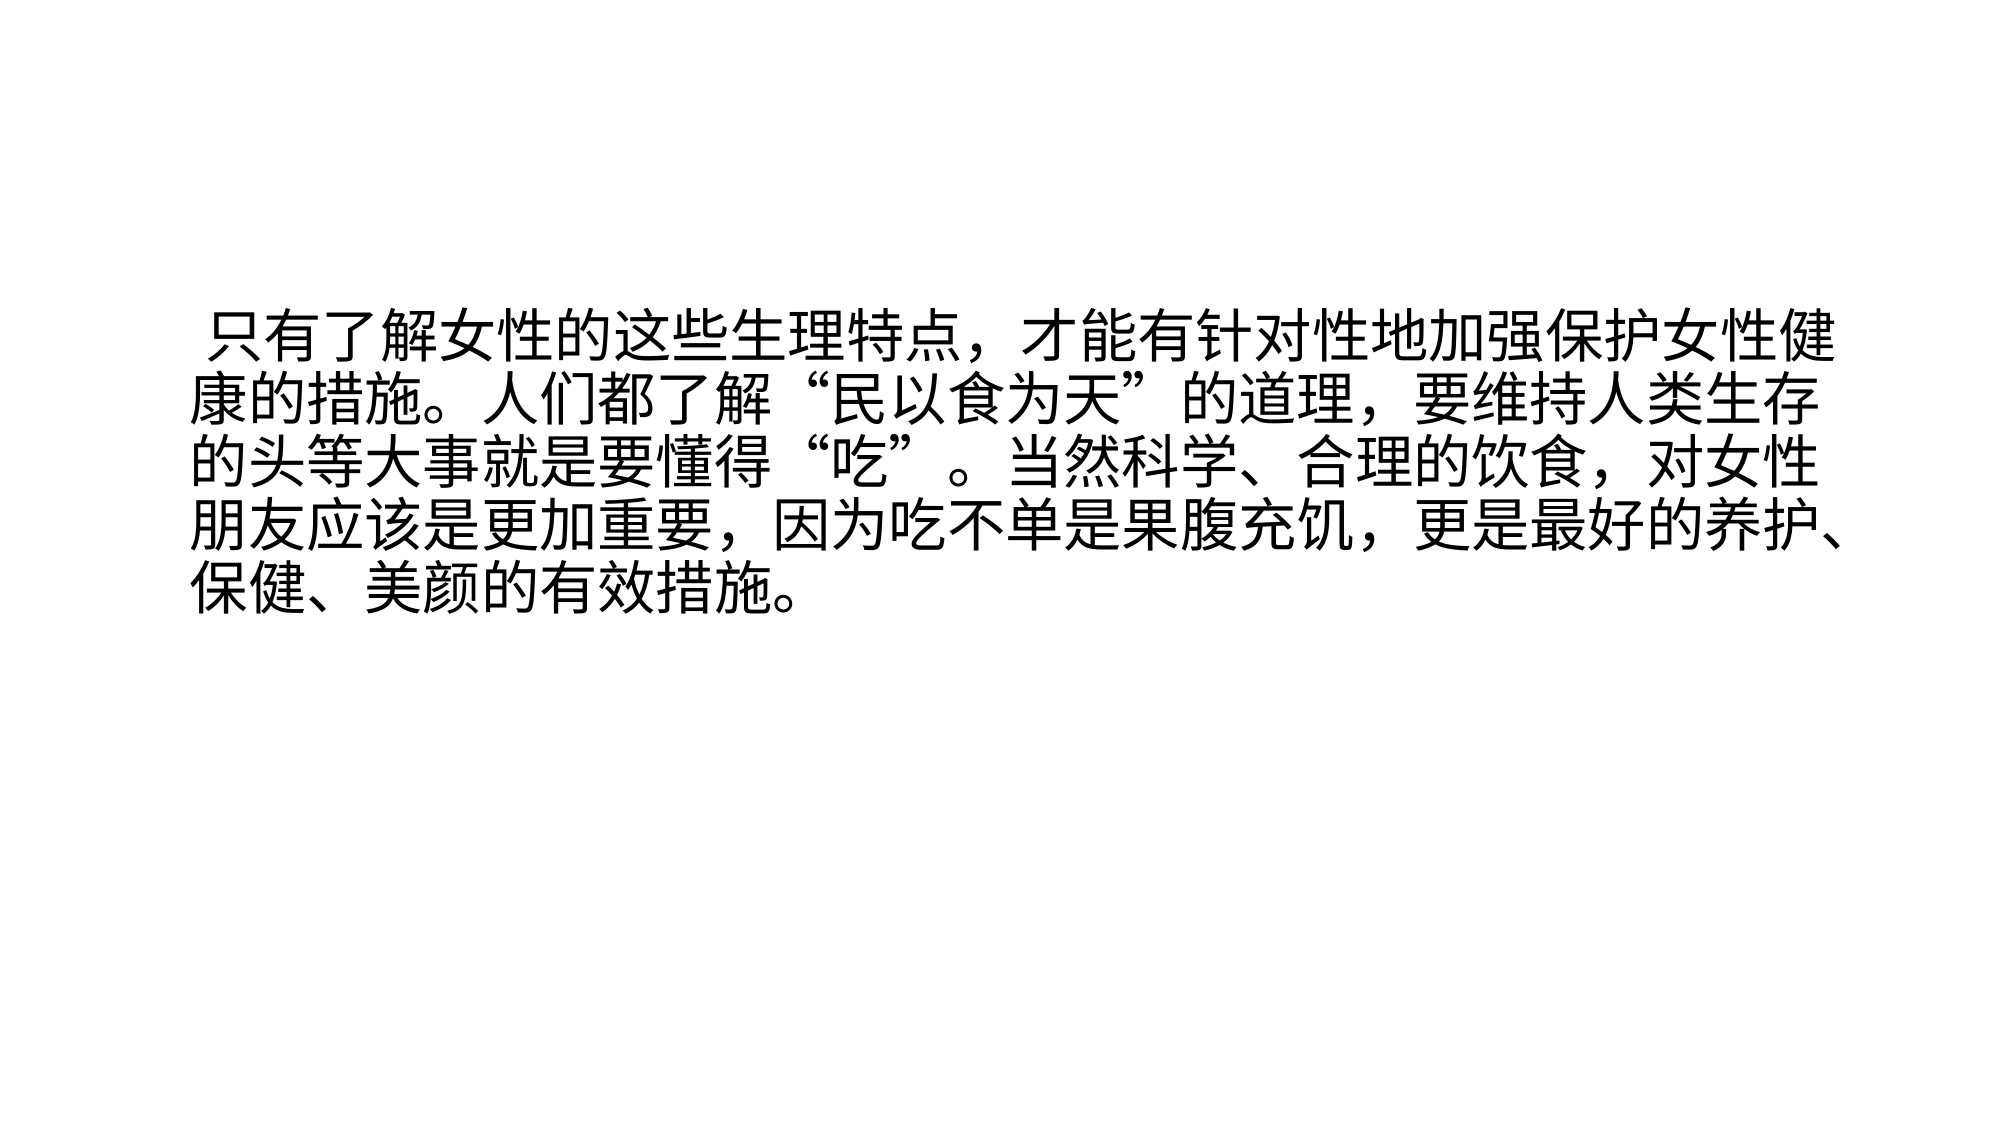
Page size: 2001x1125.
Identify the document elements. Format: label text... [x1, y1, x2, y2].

list 只有了解女性的这些生理特点，才能有针对性地加强保护女性健康的措施。人们都了解“民以食为天”的道理，要维持人类生存的头等大事就是要懂得“吃”。当然科学、合理的饮食，对女性朋友应该是更加重要，因为吃不单是果腹充饥，更是最好的养护、保健、美颜的有效措施。 [137, 299, 1863, 1014]
